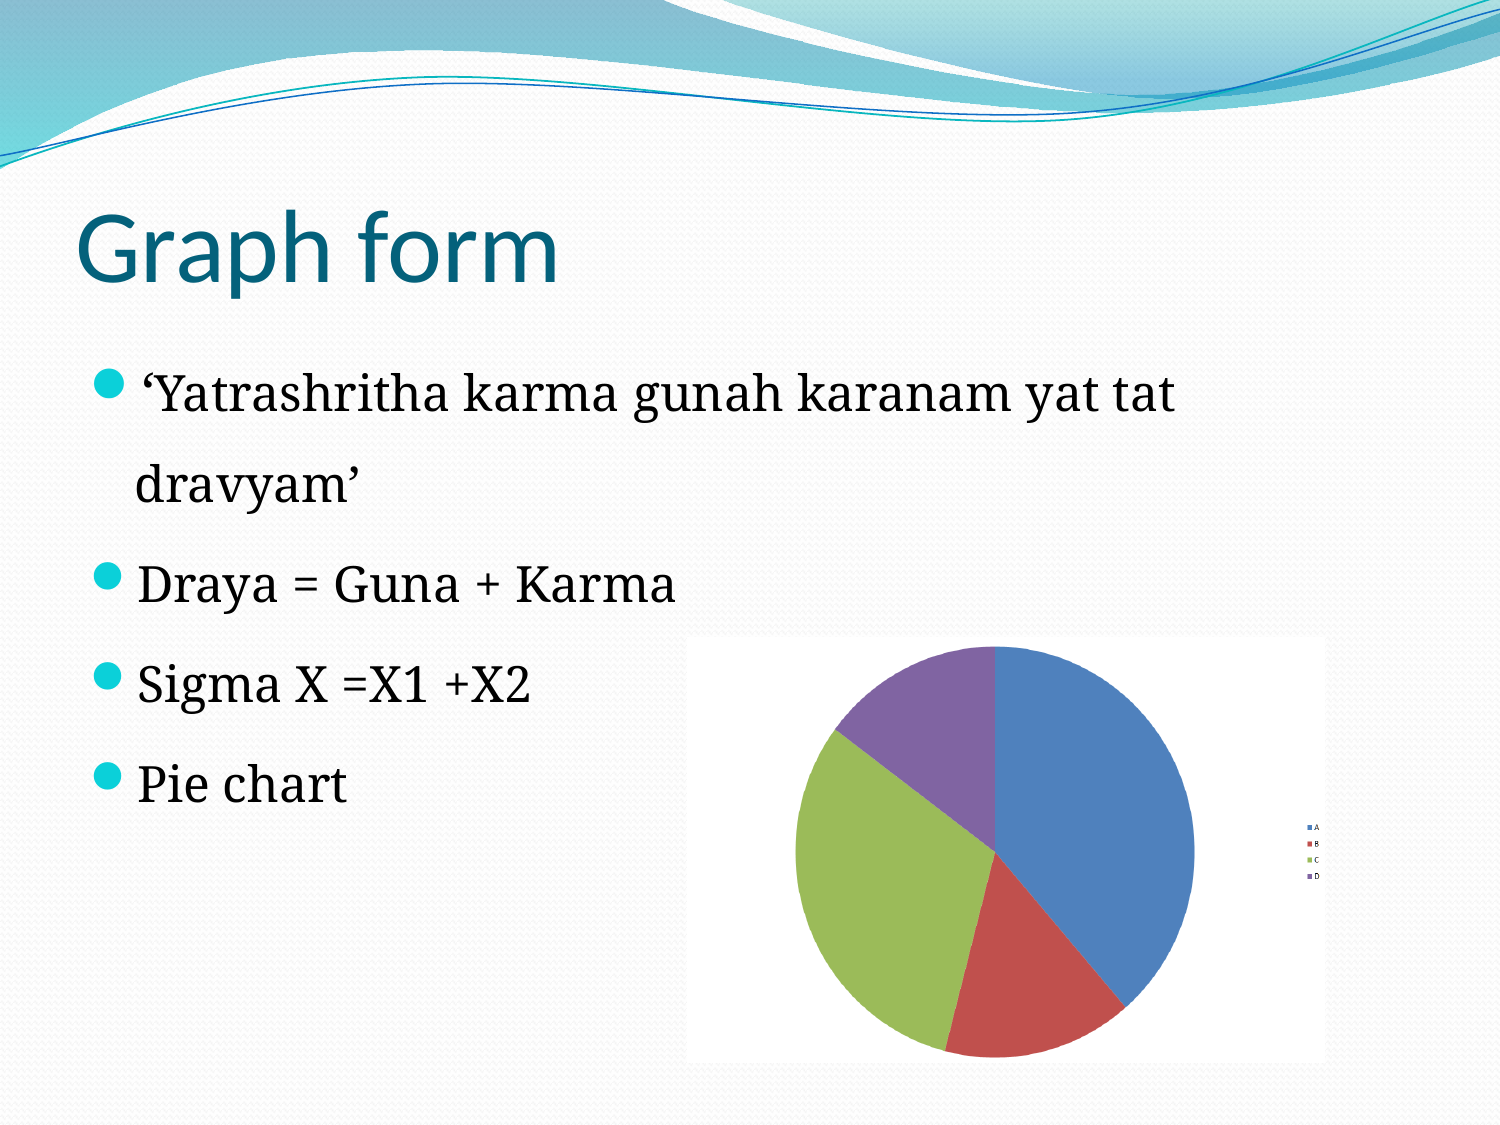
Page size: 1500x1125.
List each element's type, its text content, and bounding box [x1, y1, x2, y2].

list ‘Yatrashritha karma gunah karanam yat tat dravyam’ Draya = Guna + Karma Sigma X =X1 +X2 Pie chart [75, 317, 1425, 1038]
picture [687, 637, 1326, 1063]
title Graph form [75, 115, 1425, 303]
